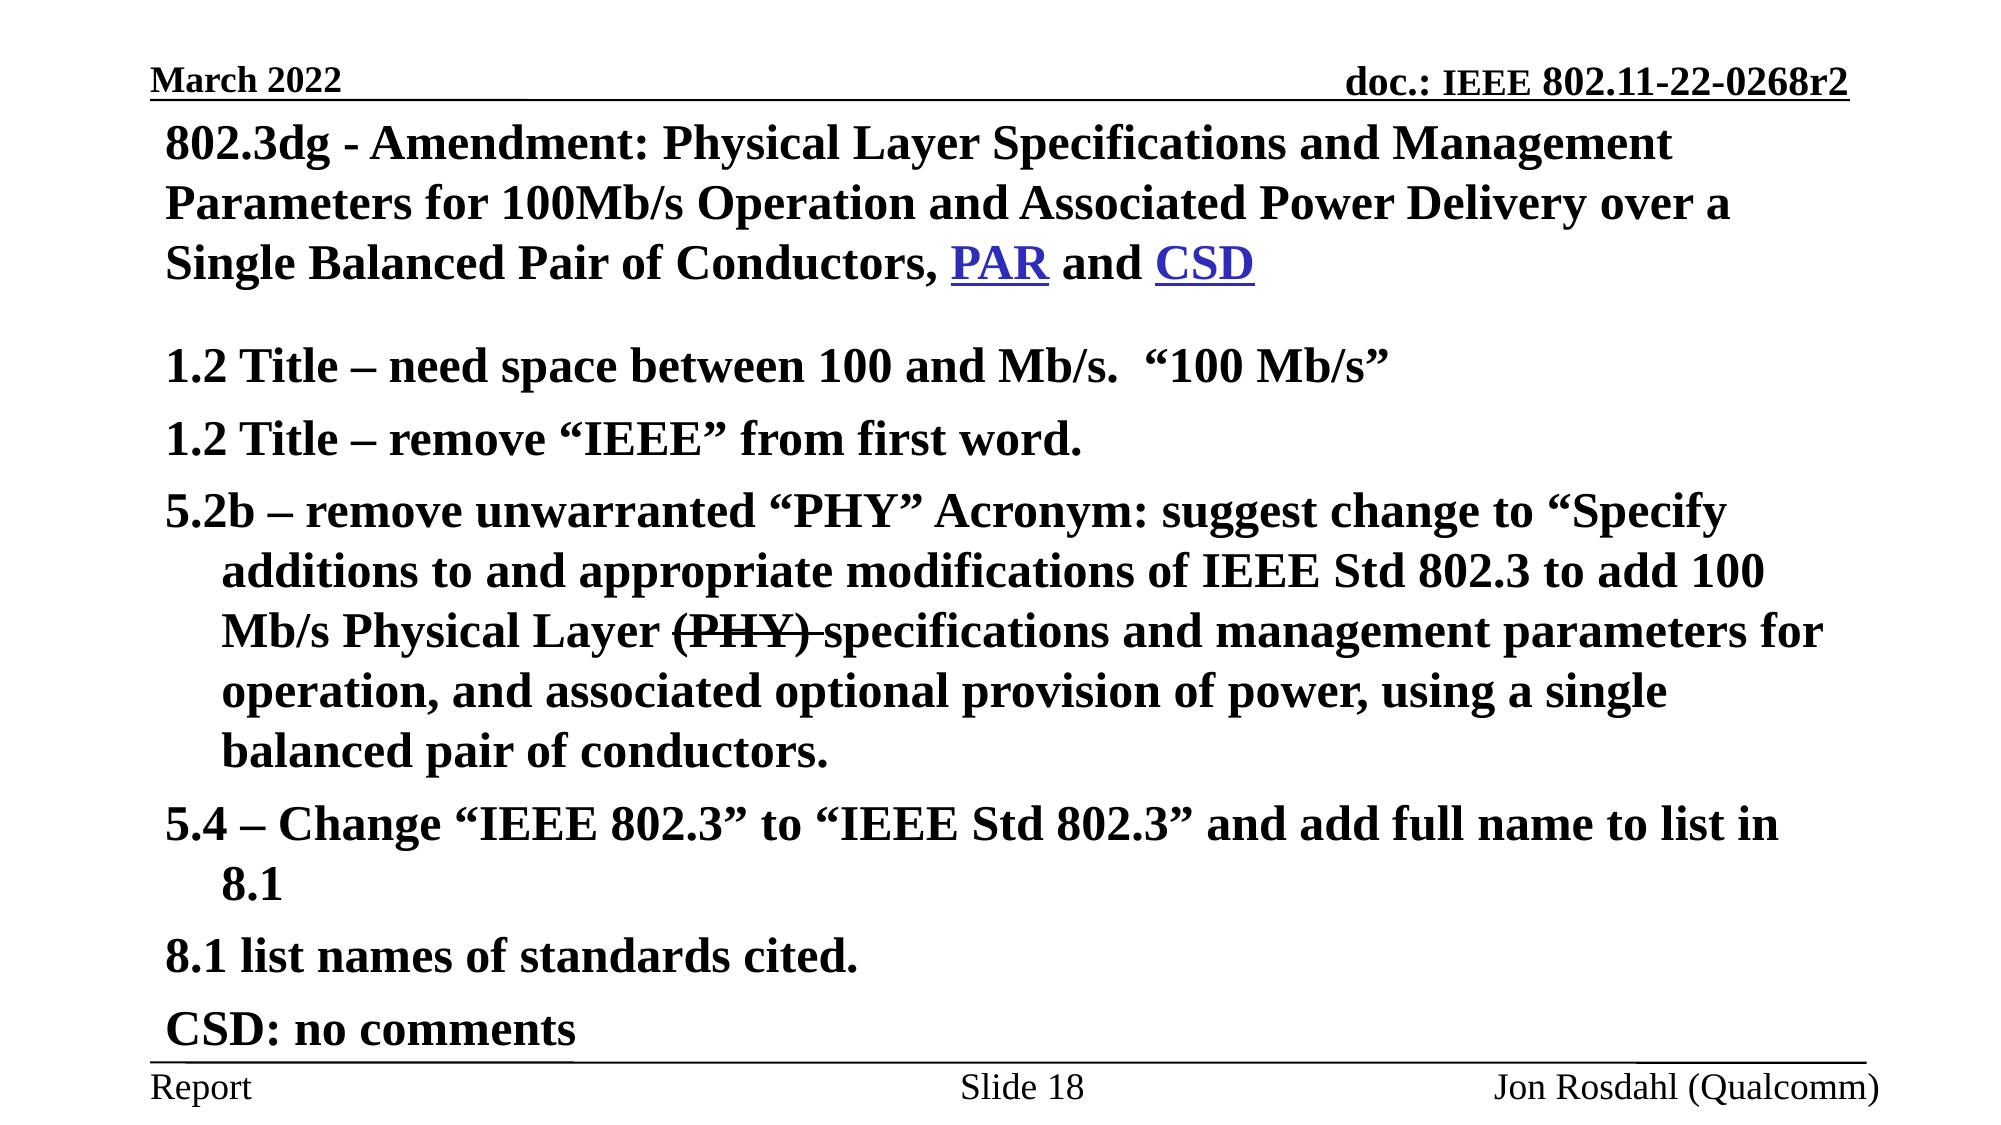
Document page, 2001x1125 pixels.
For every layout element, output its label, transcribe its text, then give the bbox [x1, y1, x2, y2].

title 802.3dg - Amendment: Physical Layer Specifications and Management Parameters for 100Mb/s Operation and Associated Power Delivery over a Single Balanced Pair of Conductors, PAR and CSD [149, 112, 1850, 288]
footer Jon Rosdahl (Qualcomm) [1436, 1061, 1881, 1108]
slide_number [149, 49, 431, 100]
slide_number Slide 18 [950, 1061, 1095, 1125]
list 1.2 Title – need space between 100 and Mb/s. “100 Mb/s” 1.2 Title – remove “IEEE” from first word. 5.2b – remove unwarranted “PHY” Acronym: suggest change to “Specify additions to and appropriate modifications of IEEE Std 802.3 to add 100 Mb/s Physical Layer (PHY) specifications and management parameters for operation, and associated optional provision of power, using a single balanced pair of conductors. 5.4 – Change “IEEE 802.3” to “IEEE Std 802.3” and add full name to list in 8.1 8.1 list names of standards cited. CSD: no comments [149, 324, 1850, 1048]
